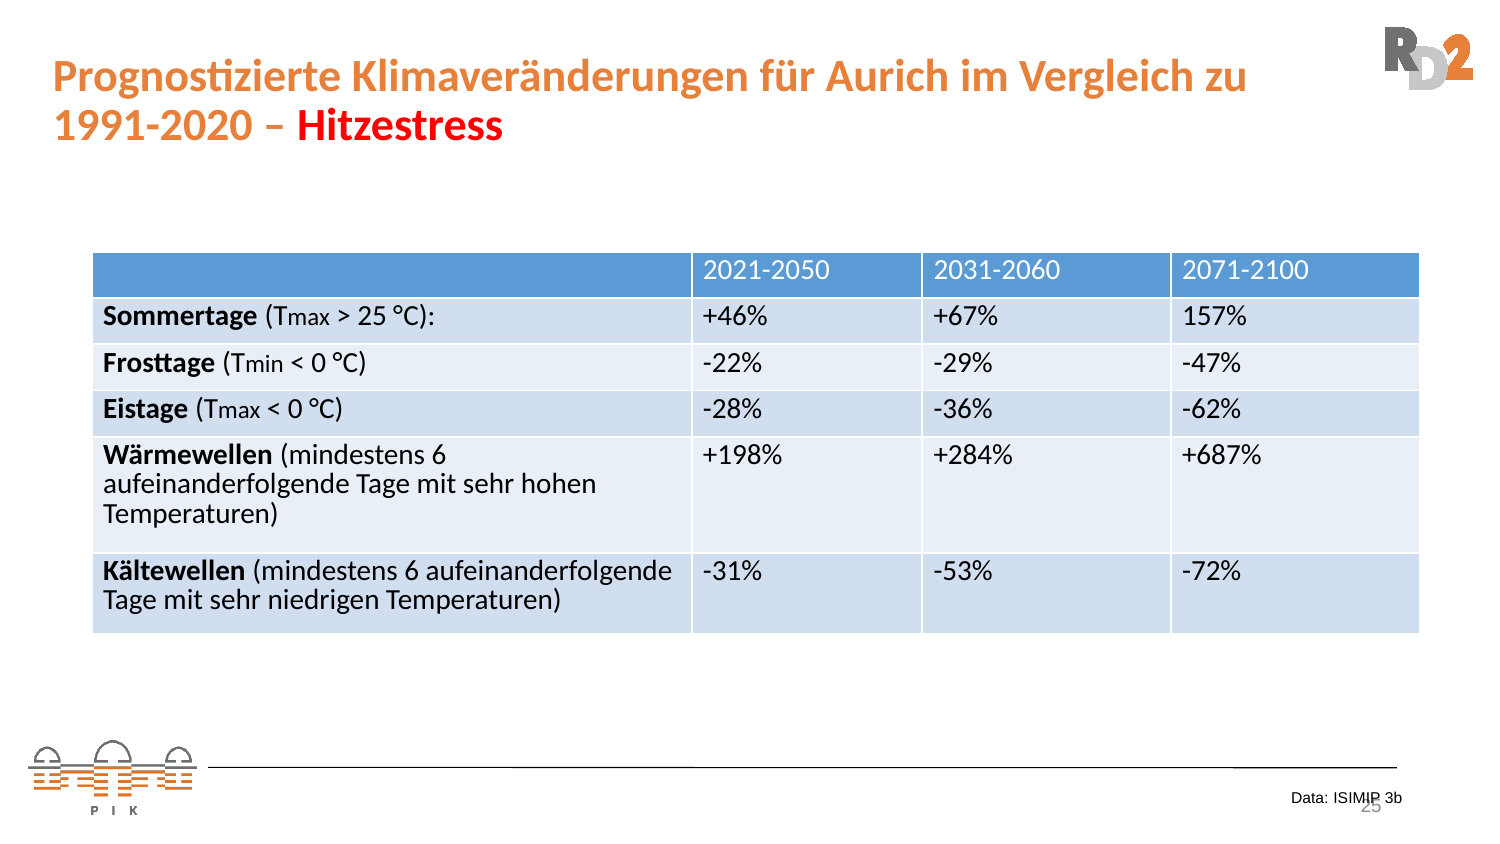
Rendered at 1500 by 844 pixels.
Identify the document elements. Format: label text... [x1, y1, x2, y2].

table_cell -36% [923, 391, 1170, 436]
table_cell +46% [693, 299, 921, 343]
table_header 2021-2050 [693, 253, 921, 297]
title Prognostizierte Klimaveränderungen für Aurich im Vergleich zu 1991-2020 – Hitzestress [41, 44, 1336, 157]
table_header [93, 253, 691, 297]
table_cell -29% [923, 345, 1170, 390]
table_cell +687% [1172, 438, 1419, 552]
table_cell 157% [1172, 299, 1419, 343]
table_cell Eistage (Tmax < 0 °C) [93, 391, 691, 436]
table_cell Frosttage (Tmin < 0 °C) [93, 345, 691, 390]
table_cell -22% [693, 345, 921, 390]
table_cell +198% [693, 438, 921, 552]
text_box Data: ISIMIP 3b [1279, 781, 1420, 812]
table_header 2031-2060 [923, 253, 1170, 297]
table_cell Wärmewellen (mindestens 6 aufeinanderfolgende Tage mit sehr hohen Temperaturen) [93, 438, 691, 552]
table_cell -53% [923, 554, 1170, 633]
table_cell -31% [693, 554, 921, 633]
table_cell +67% [923, 299, 1170, 343]
table_cell -47% [1172, 345, 1419, 390]
table_cell Kältewellen (mindestens 6 aufeinanderfolgende Tage mit sehr niedrigen Temperaturen) [93, 554, 691, 633]
picture [28, 740, 197, 815]
table_header 2071-2100 [1172, 253, 1419, 297]
table_cell -72% [1172, 554, 1419, 633]
table_cell Sommertage (Tmax > 25 °C): [93, 299, 691, 343]
table_cell -62% [1172, 391, 1419, 436]
table_cell -28% [693, 391, 921, 436]
slide_number 25 [1059, 782, 1397, 827]
table_cell +284% [923, 438, 1170, 552]
